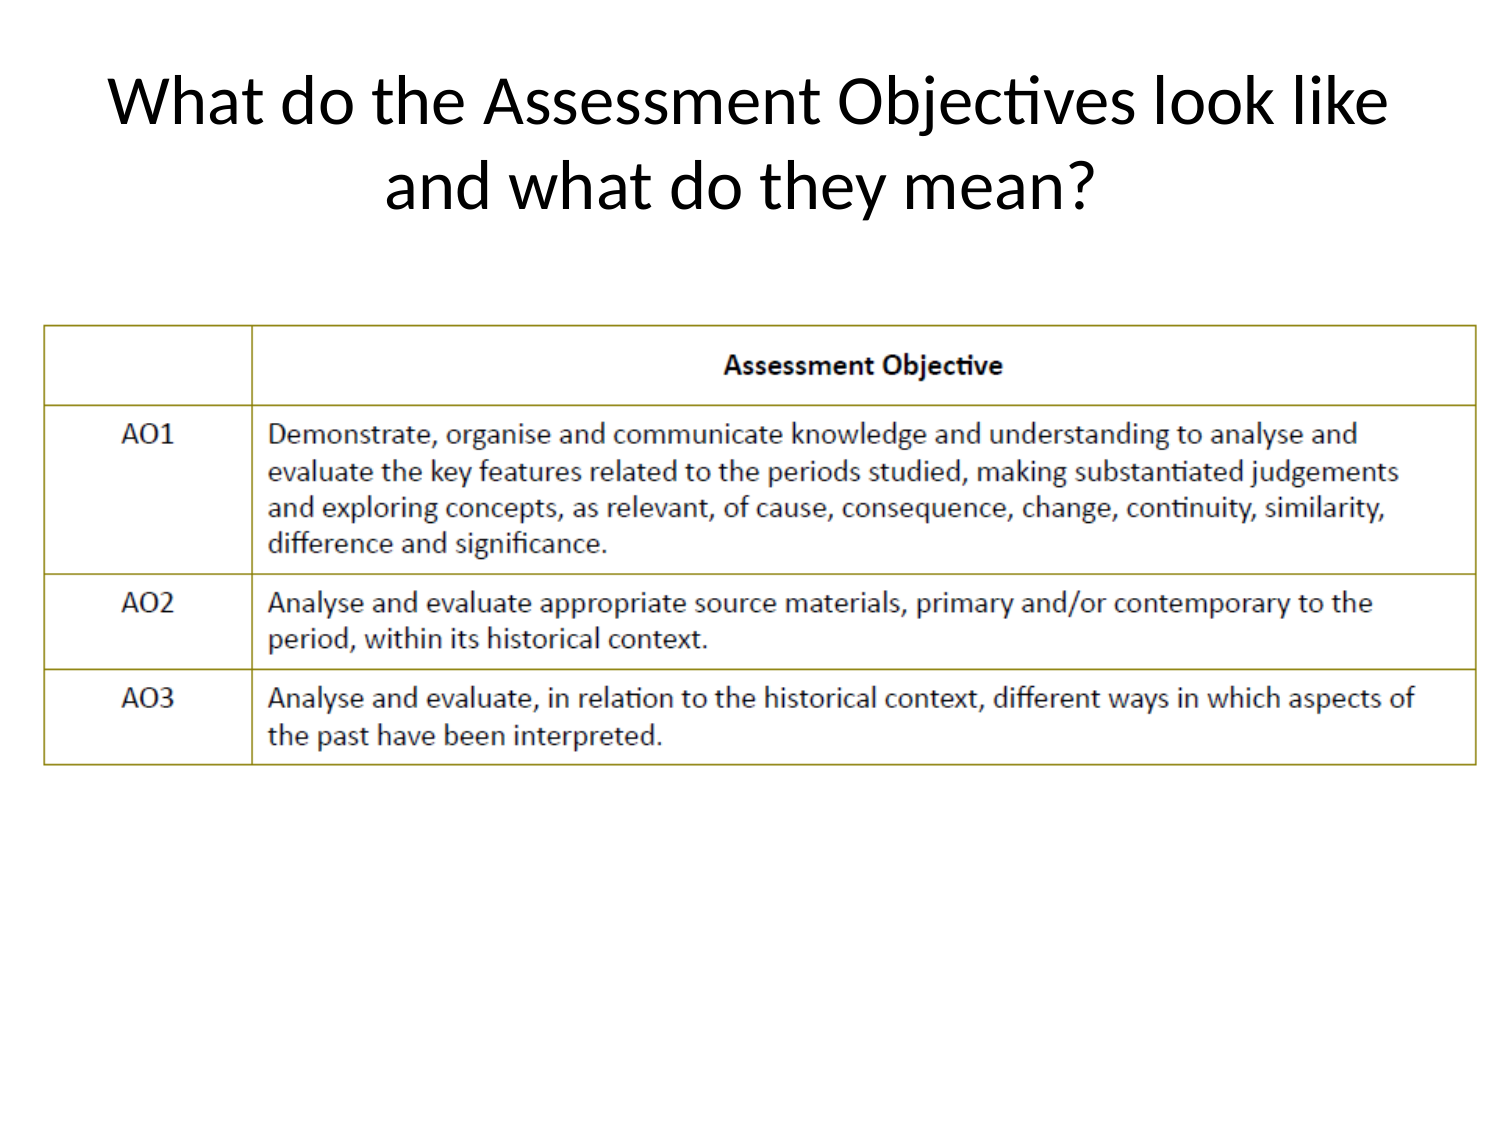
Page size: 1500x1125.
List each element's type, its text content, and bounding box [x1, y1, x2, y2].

picture [26, 305, 1500, 786]
title What do the Assessment Objectives look like and what do they mean? [75, 45, 1425, 233]
